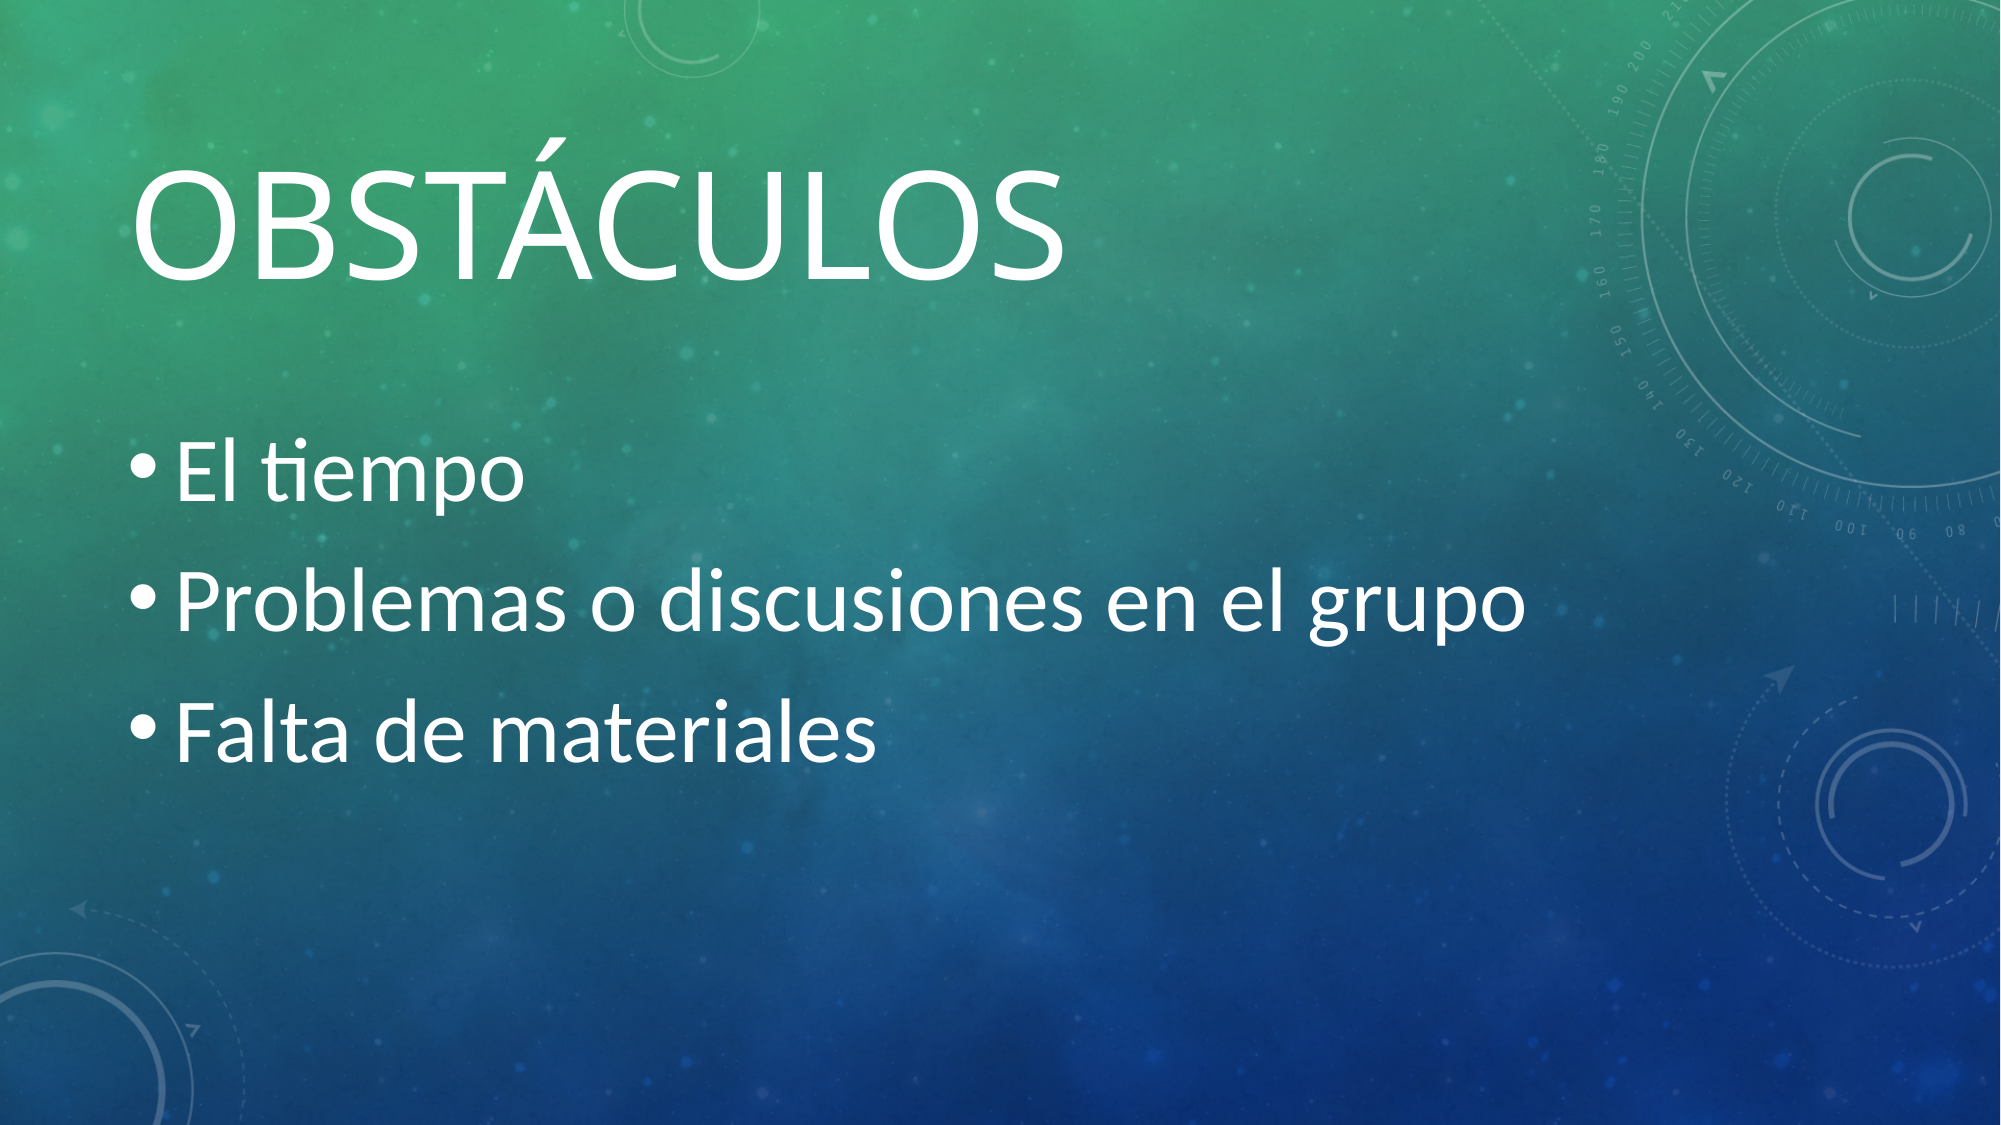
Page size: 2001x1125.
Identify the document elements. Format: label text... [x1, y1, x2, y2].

title obstáculos [112, 99, 1775, 339]
list El tiempo Problemas o discusiones en el grupo Falta de materiales [112, 351, 1775, 950]
picture [0, 0, 2001, 1125]
